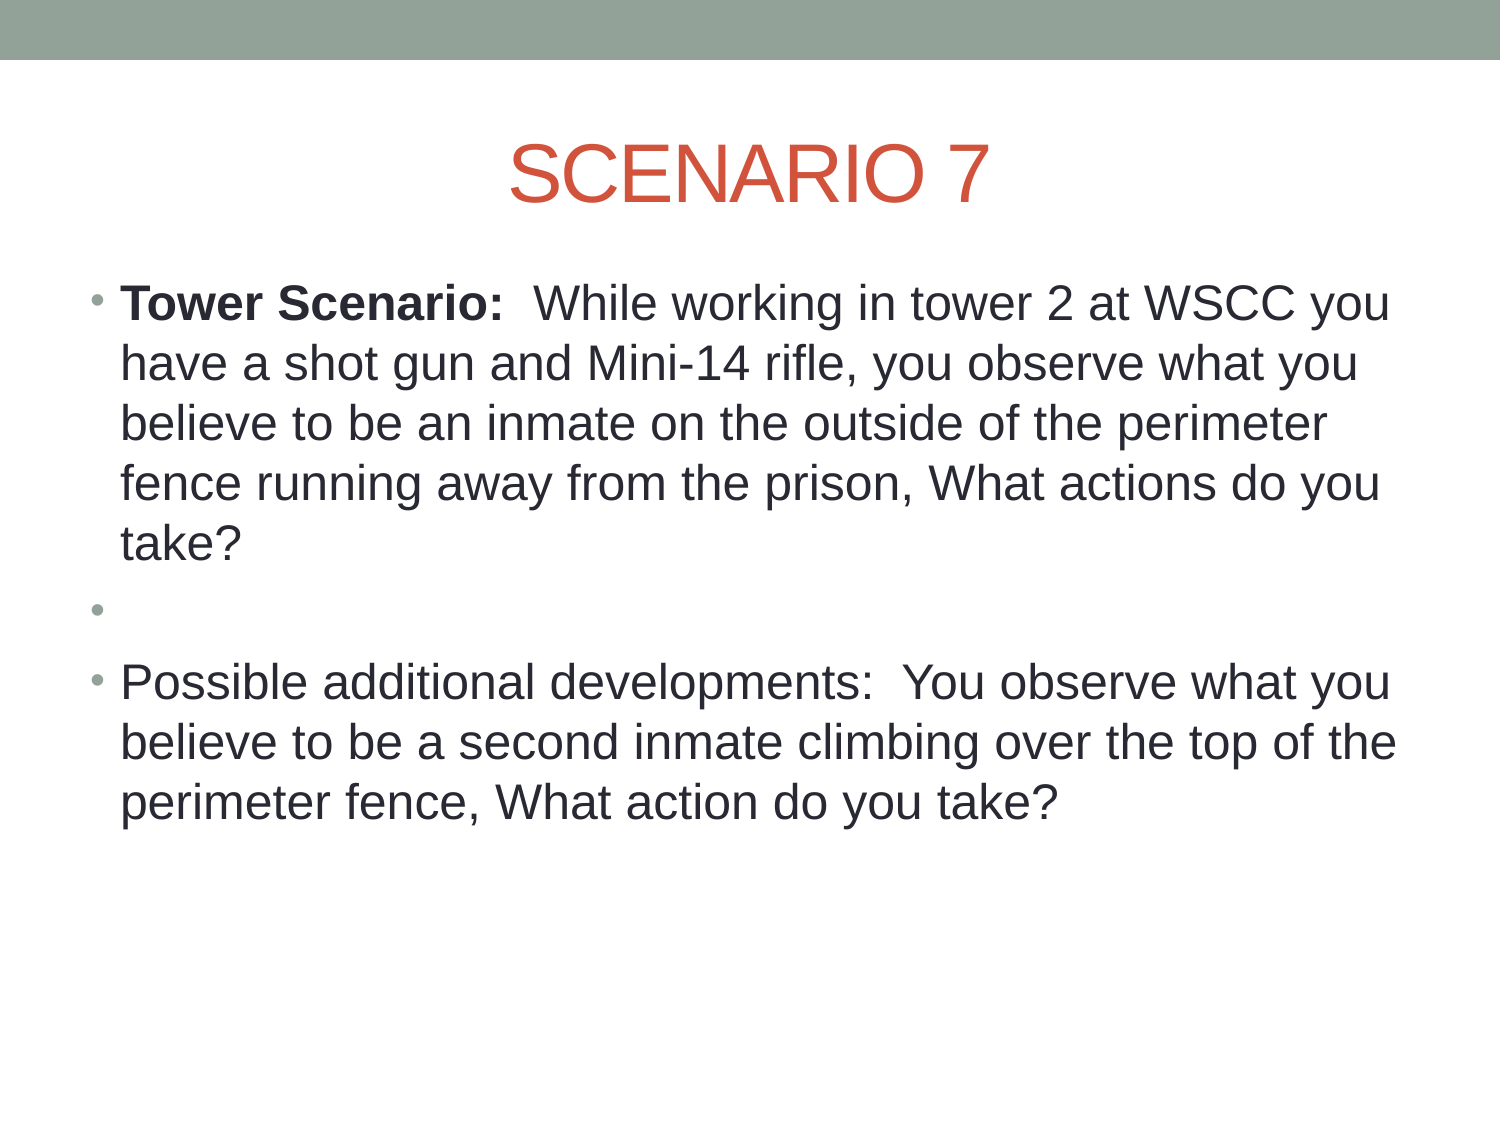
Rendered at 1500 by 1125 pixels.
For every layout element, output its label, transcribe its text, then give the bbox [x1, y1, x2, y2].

list Tower Scenario: While working in tower 2 at WSCC you have a shot gun and Mini-14 rifle, you observe what you believe to be an inmate on the outside of the perimeter fence running away from the prison, What actions do you take? Possible additional developments: You observe what you believe to be a second inmate climbing over the top of the perimeter fence, What action do you take? [75, 262, 1425, 1063]
title SCENARIO 7 [75, 87, 1425, 250]
